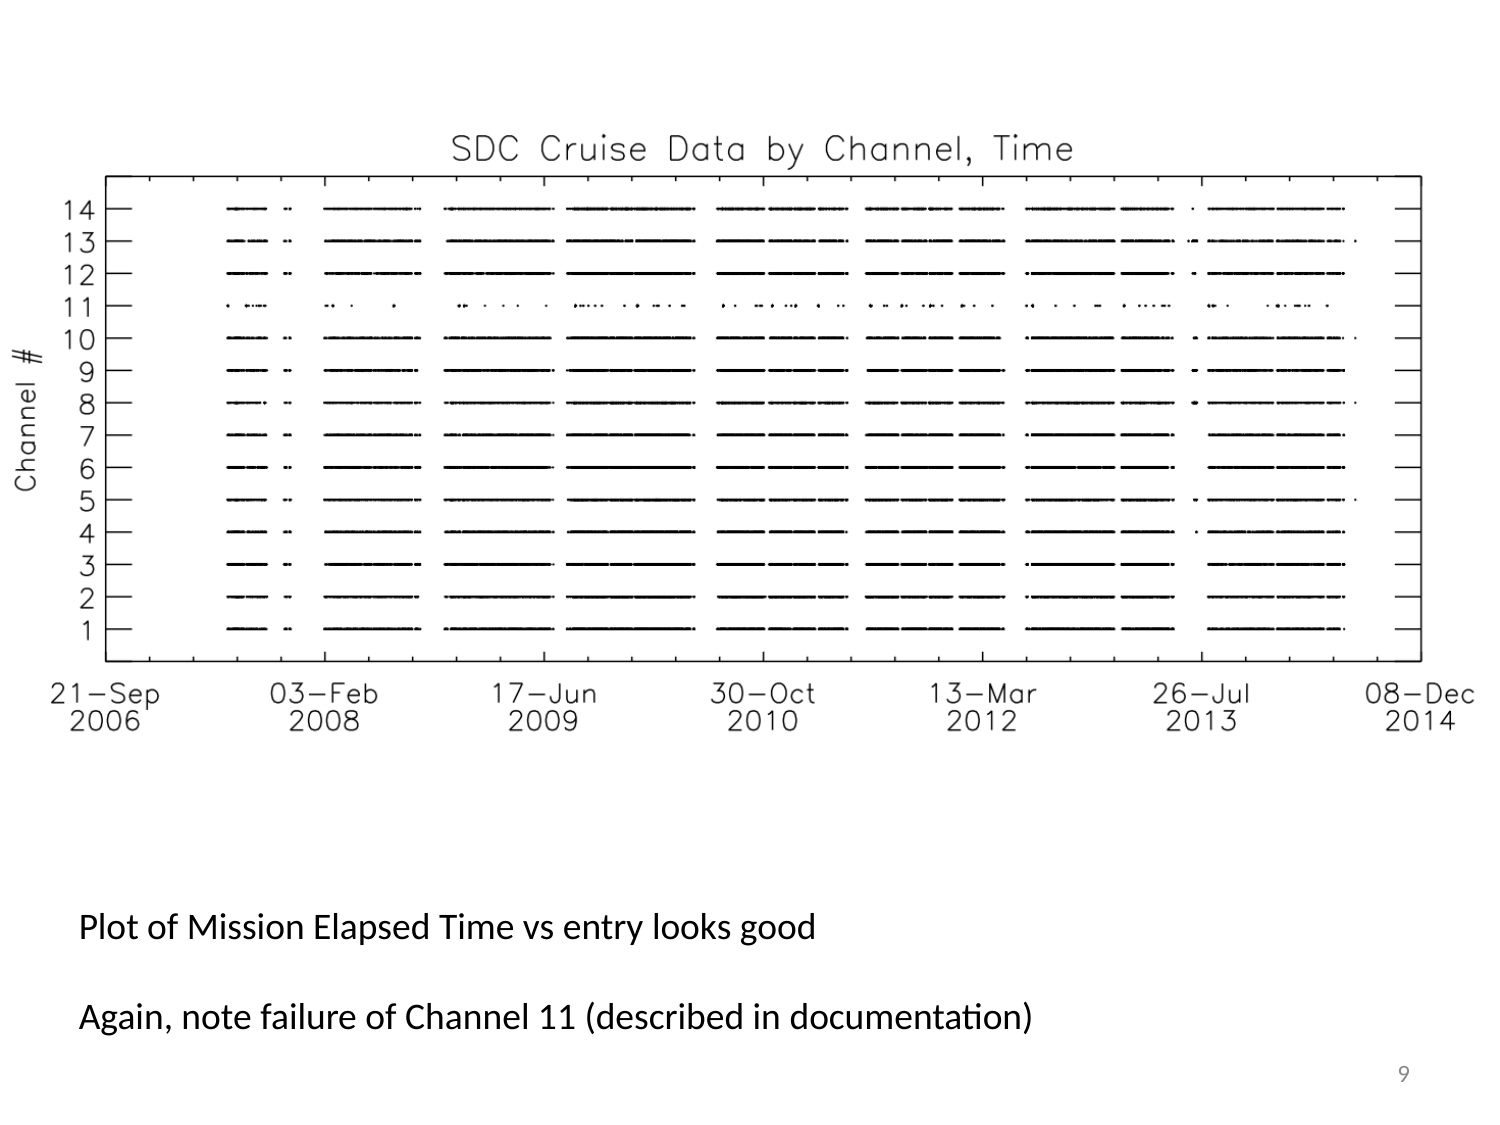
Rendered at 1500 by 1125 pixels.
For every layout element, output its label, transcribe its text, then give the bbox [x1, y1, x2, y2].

text_box Plot of Mission Elapsed Time vs entry looks good Again, note failure of Channel 11 (described in documentation) [63, 895, 1472, 1045]
picture [0, 125, 1500, 763]
slide_number 9 [1074, 1045, 1425, 1103]
